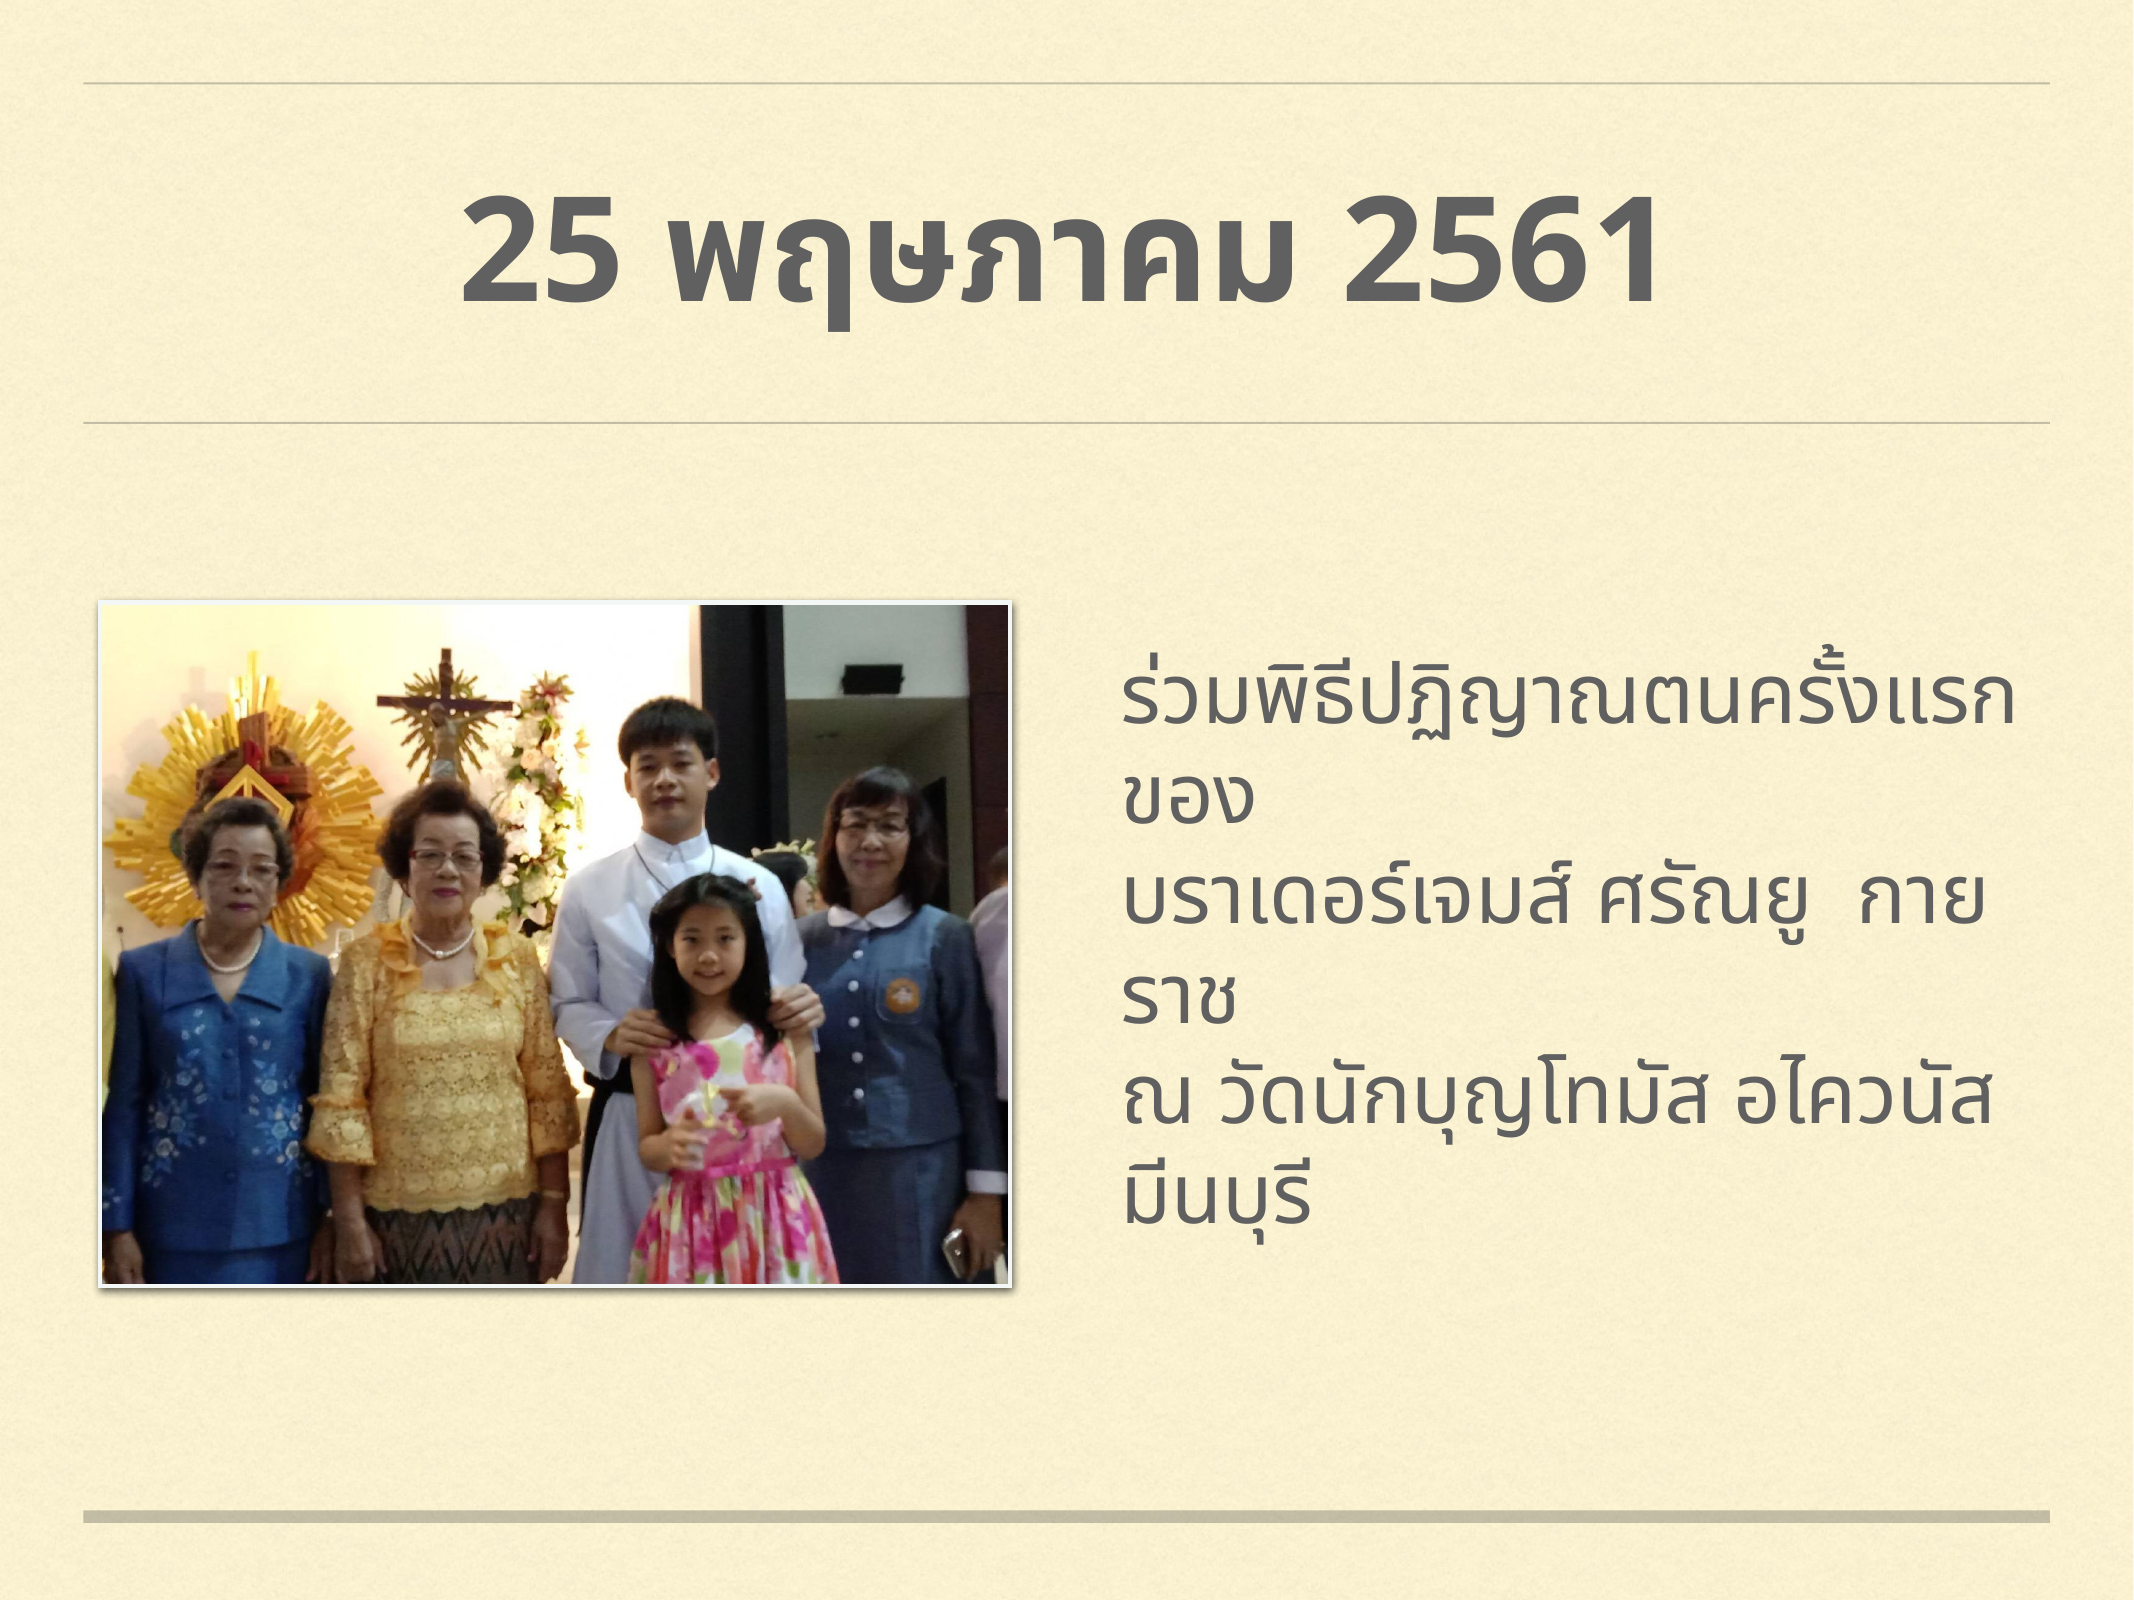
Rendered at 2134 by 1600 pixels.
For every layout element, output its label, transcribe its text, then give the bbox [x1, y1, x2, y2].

list ร่วมพิธีปฏิญาณตนครั้งแรกของ บราเดอร์เจมส์ ศรัณยู กายราช ณ วัดนักบุญโทมัส อไควนัส มีนบุรี [1111, 486, 2053, 1395]
picture [0, 0, 2134, 1600]
title 25 พฤษภาคม 2561 [82, 97, 2051, 411]
